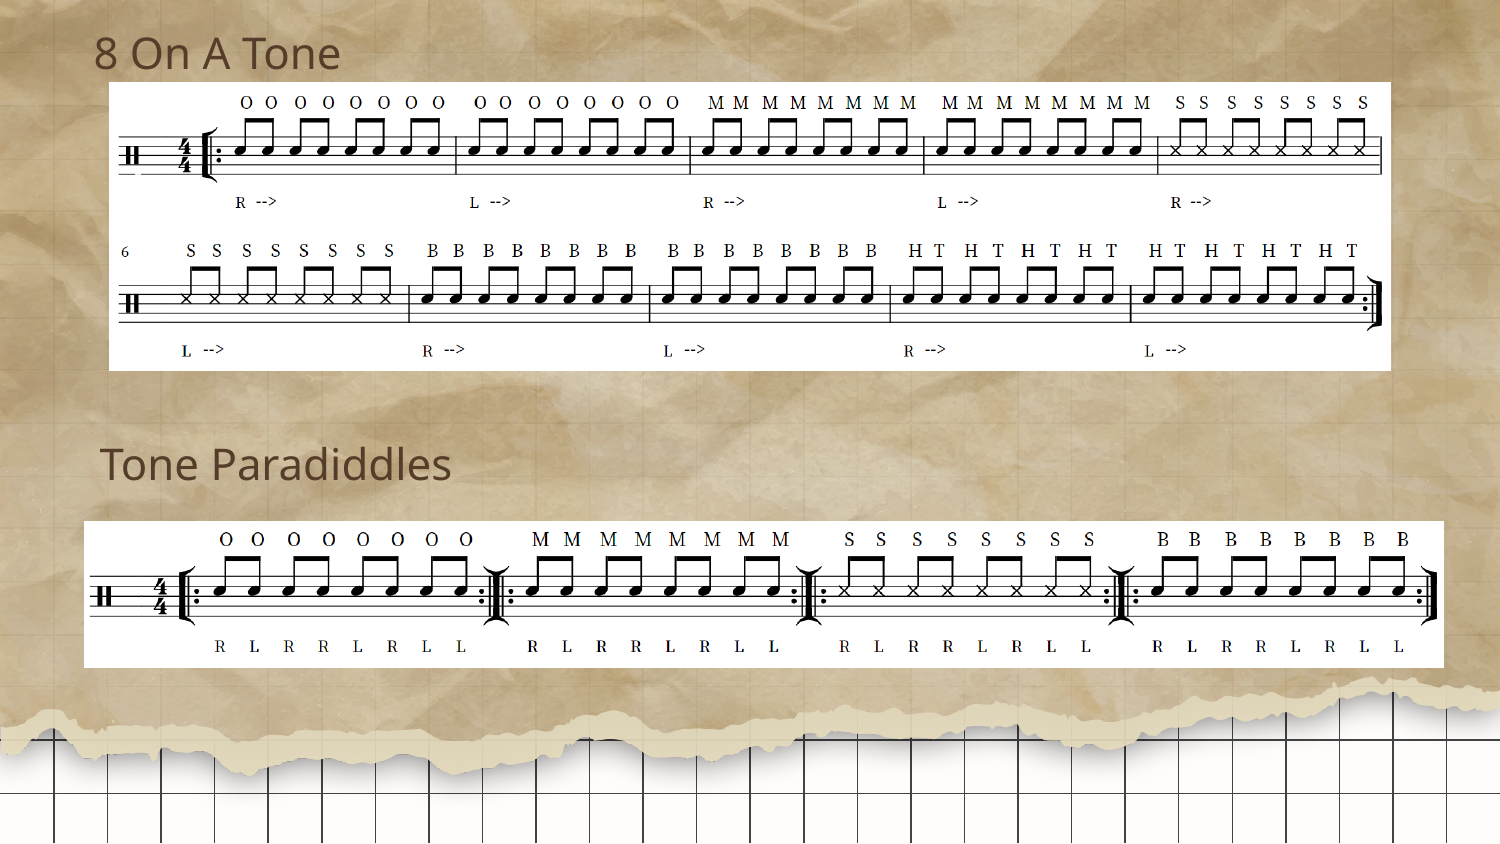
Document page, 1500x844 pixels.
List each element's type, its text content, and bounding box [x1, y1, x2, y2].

picture [0, 0, 1500, 776]
title Tone Paradiddles [84, 421, 860, 501]
title 8 On A Tone [78, 10, 833, 90]
